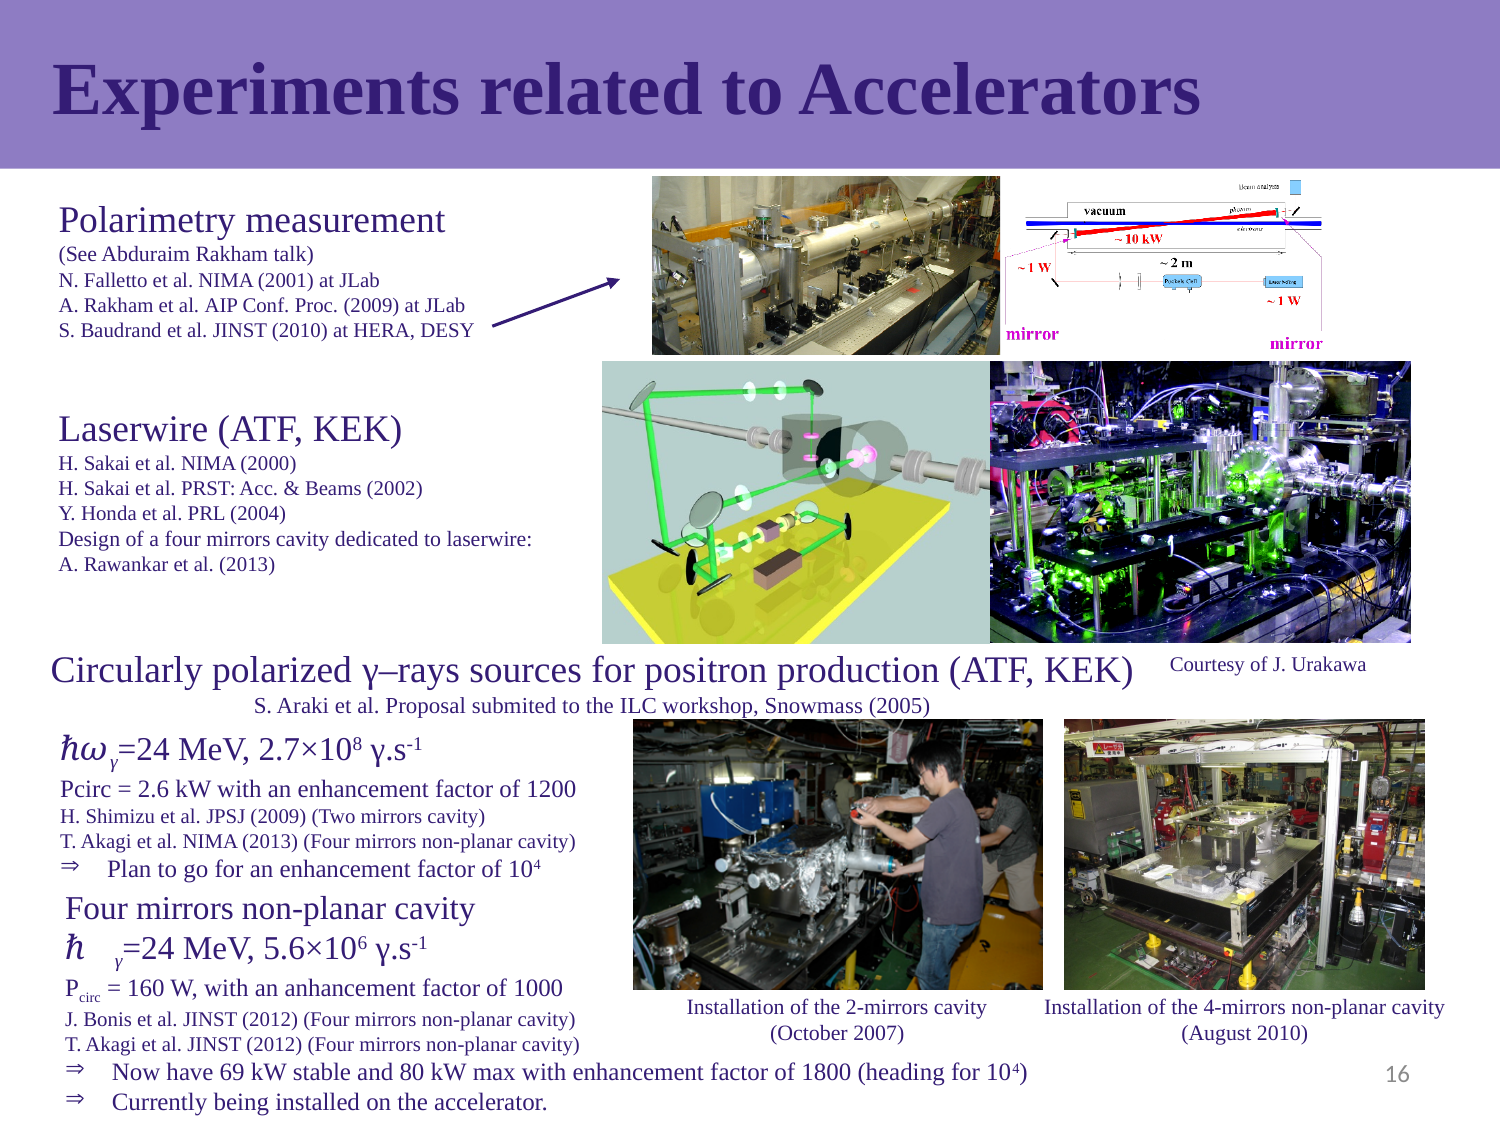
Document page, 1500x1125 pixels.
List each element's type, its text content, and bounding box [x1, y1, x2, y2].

slide_number 16 [1074, 1053, 1425, 1103]
title Experiments related to Accelerators [0, 0, 1500, 169]
text_box Installation of the 2-mirrors cavity (October 2007) [671, 997, 1003, 1053]
text_box Polarimetry measurement (See Abduraim Rakham talk) N. Falletto et al. NIMA (2001) at JLab A. Rakham et al. AIP Conf. Proc. (2009) at JLab S. Baudrand et al. JINST (2010) at HERA, DESY [43, 187, 490, 349]
text_box Installation of the 4-mirrors non-planar cavity (August 2010) [1029, 984, 1461, 1053]
text_box Courtesy of J. Urakawa [1155, 651, 1387, 683]
text_box Circularly polarized γ–rays sources for positron production (ATF, KEK) S. Araki et al. Proposal submited to the ILC workshop, Snowmass (2005) [35, 637, 1150, 726]
picture [602, 361, 1412, 644]
text_box Laserwire (ATF, KEK) H. Sakai et al. NIMA (2000) H. Sakai et al. PRST: Acc. & Beams (2002) Y. Honda et al. PRL (2004) Design of a four mirrors cavity dedicated to laserwire: A. Rawankar et al. (2013) [43, 397, 549, 583]
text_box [491, 278, 621, 327]
picture [652, 176, 1326, 355]
picture [1064, 719, 1426, 991]
text_box ℏ𝜔γ=24 MeV, 2.7×108 γ.s-1 Pcirc = 2.6 kW with an enhancement factor of 1200 H. Shimizu et al. JPSJ (2009) (Two mirrors cavity) T. Akagi et al. NIMA (2013) (Four mirrors non-planar cavity) Plan to go for an enhancement factor of 104 [45, 726, 592, 890]
text_box Four mirrors non-planar cavity ℏ𝜔γ=24 MeV, 5.6×106 γ.s-1 Pcirc = 160 W, with an anhancement factor of 1000 J. Bonis et al. JINST (2012) (Four mirrors non-planar cavity) T. Akagi et al. JINST (2012) (Four mirrors non-planar cavity) Now have 69 kW stable and 80 kW max with enhancement factor of 1800 (heading for 104) Currently being installed on the accelerator. [50, 878, 1043, 1123]
picture [633, 719, 1043, 991]
